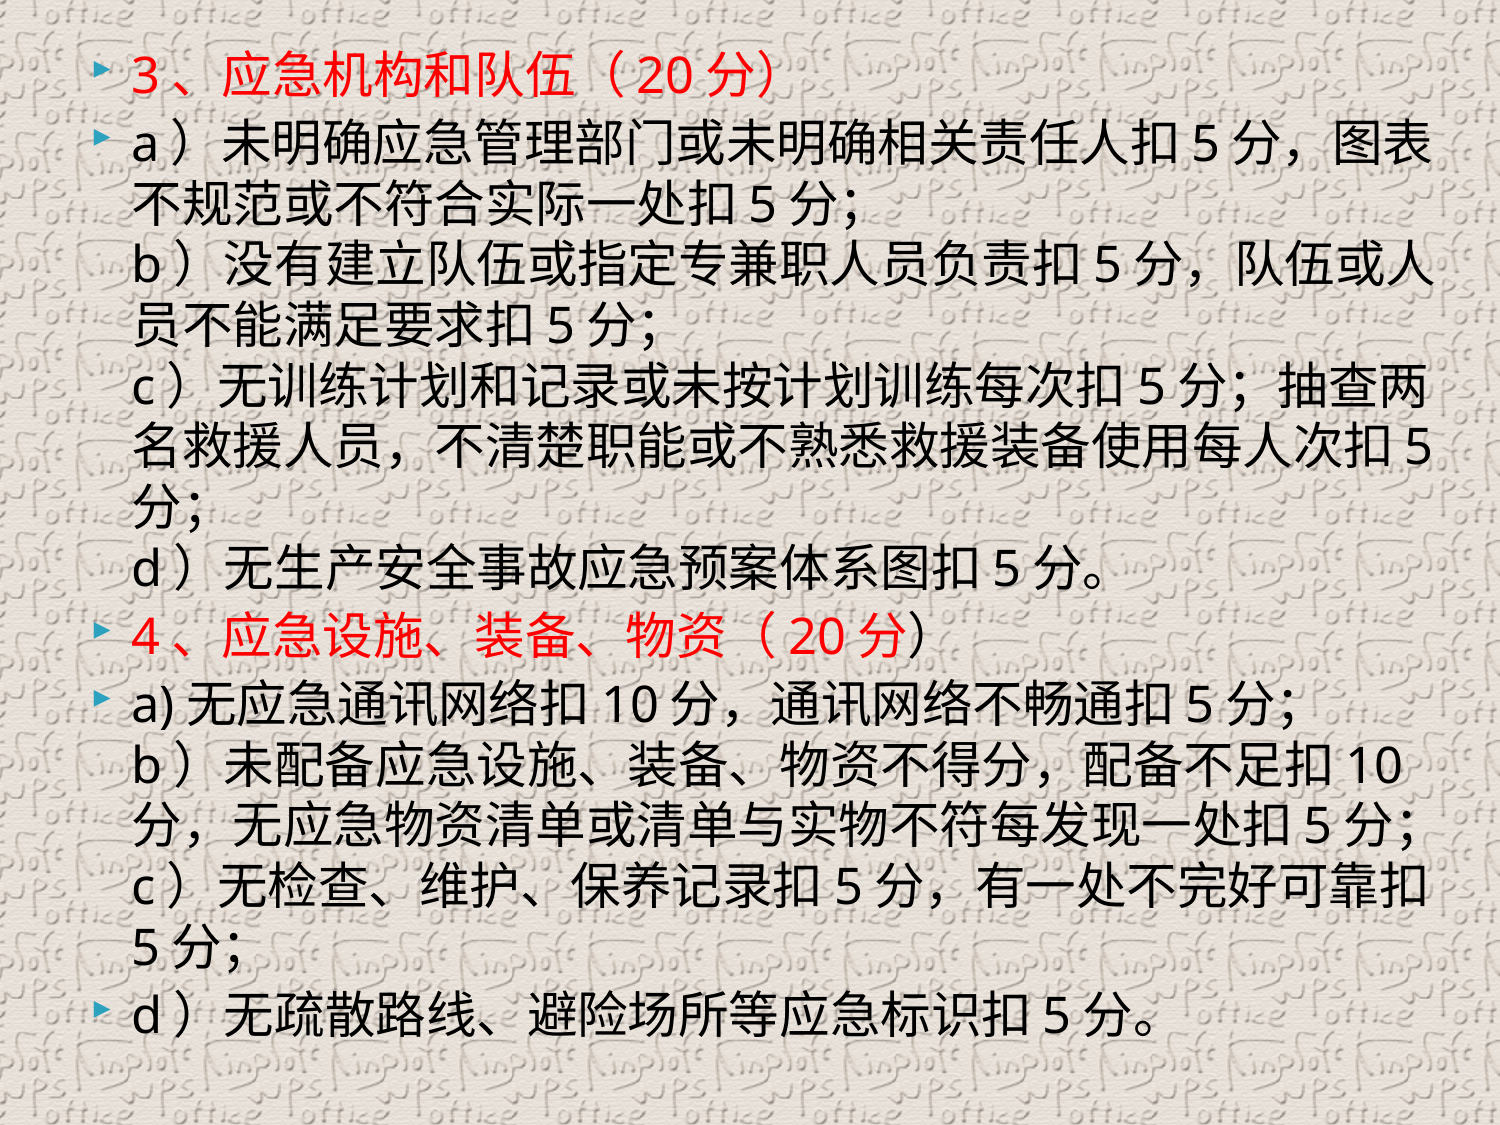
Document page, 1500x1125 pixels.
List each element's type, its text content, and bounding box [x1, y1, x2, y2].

list 3、应急机构和队伍（20分） a）未明确应急管理部门或未明确相关责任人扣5分，图表不规范或不符合实际一处扣5分； b）没有建立队伍或指定专兼职人员负责扣5分，队伍或人员不能满足要求扣5分； c）无训练计划和记录或未按计划训练每次扣5分；抽查两名救援人员，不清楚职能或不熟悉救援装备使用每人次扣5分； d）无生产安全事故应急预案体系图扣5分。 4、应急设施、装备、物资（20分） a)无应急通讯网络扣10分，通讯网络不畅通扣5分； b）未配备应急设施、装备、物资不得分，配备不足扣10分，无应急物资清单或清单与实物不符每发现一处扣5分； c）无检查、维护、保养记录扣5分，有一处不完好可靠扣5分； d）无疏散路线、避险场所等应急标识扣5分。 [58, 35, 1465, 1102]
picture [0, 0, 1500, 1125]
